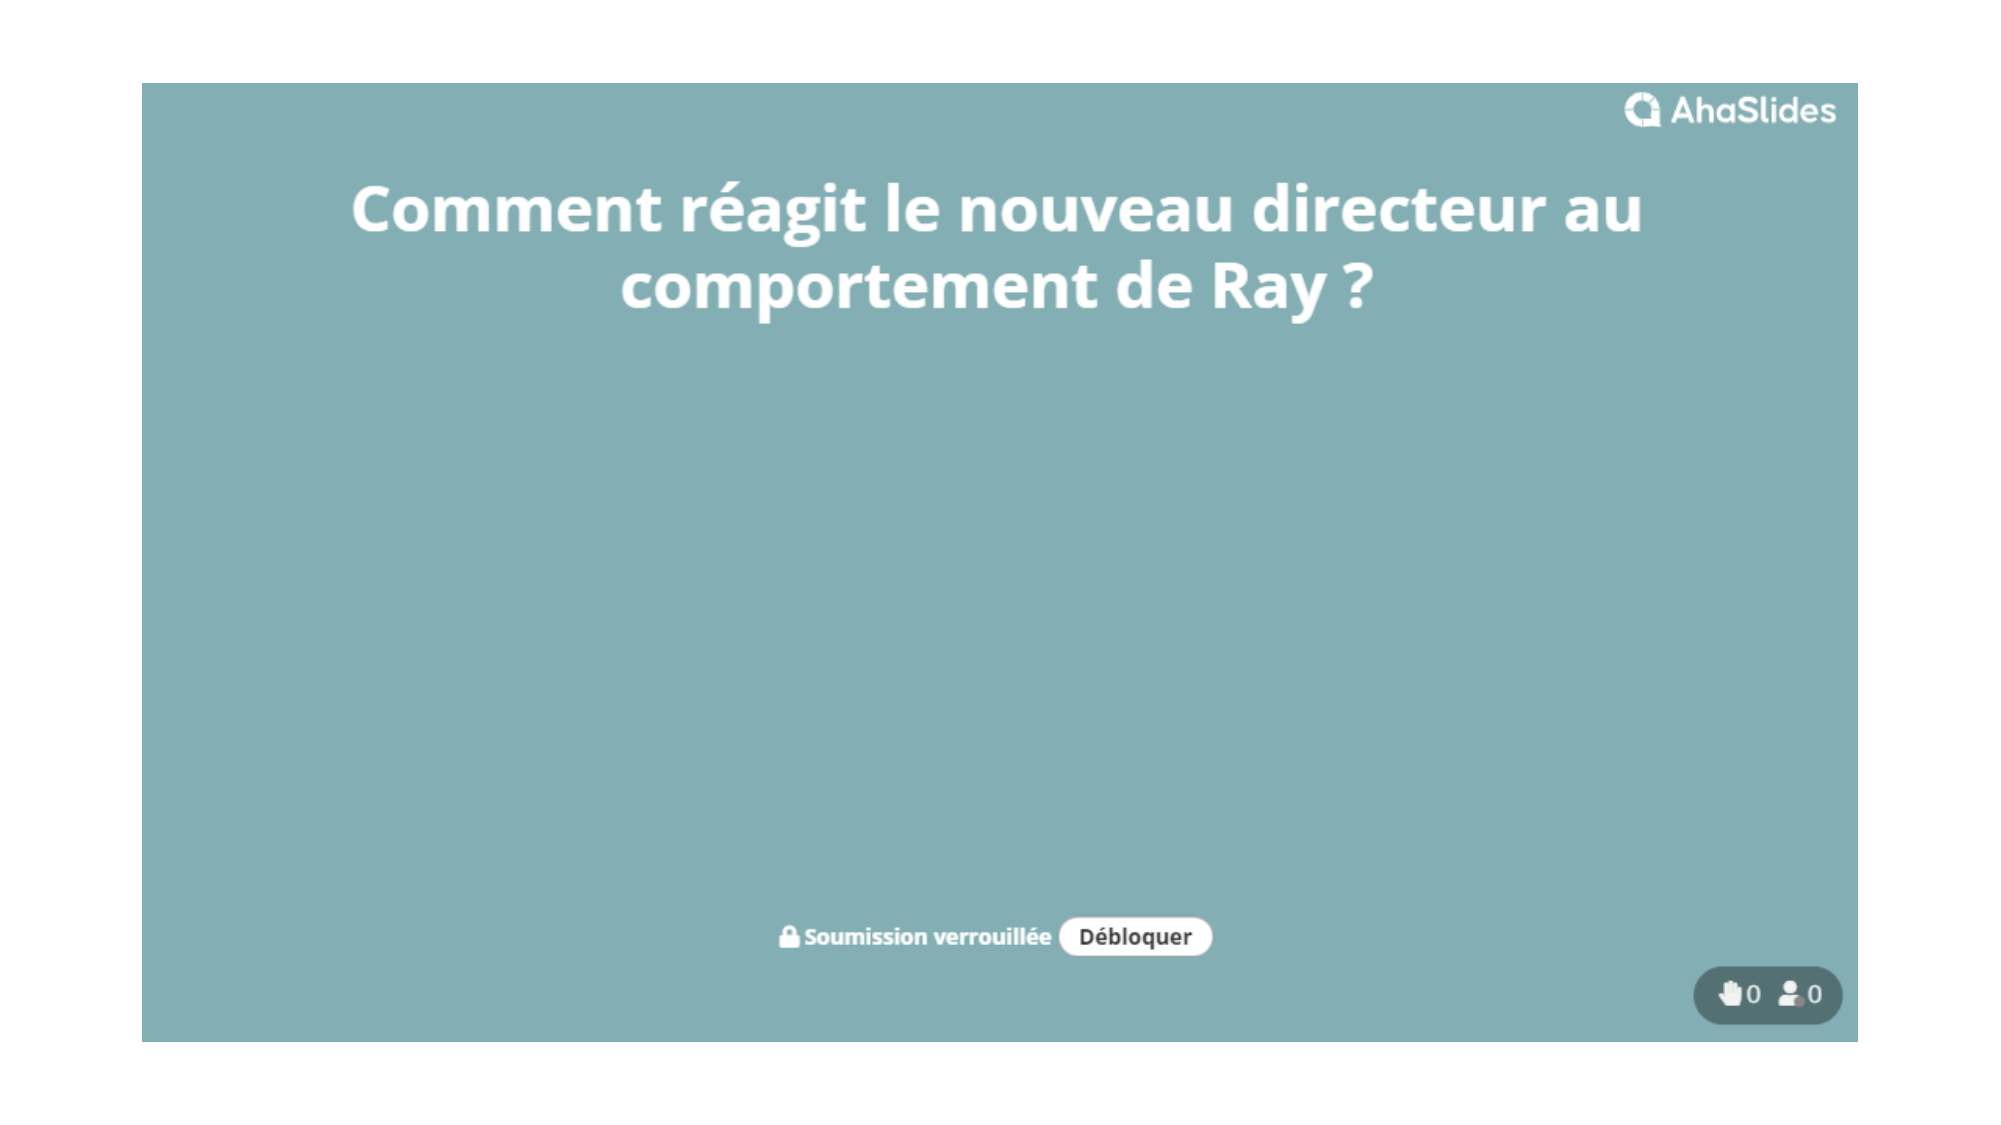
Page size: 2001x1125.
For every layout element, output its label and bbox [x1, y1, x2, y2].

picture [142, 83, 1858, 1042]
